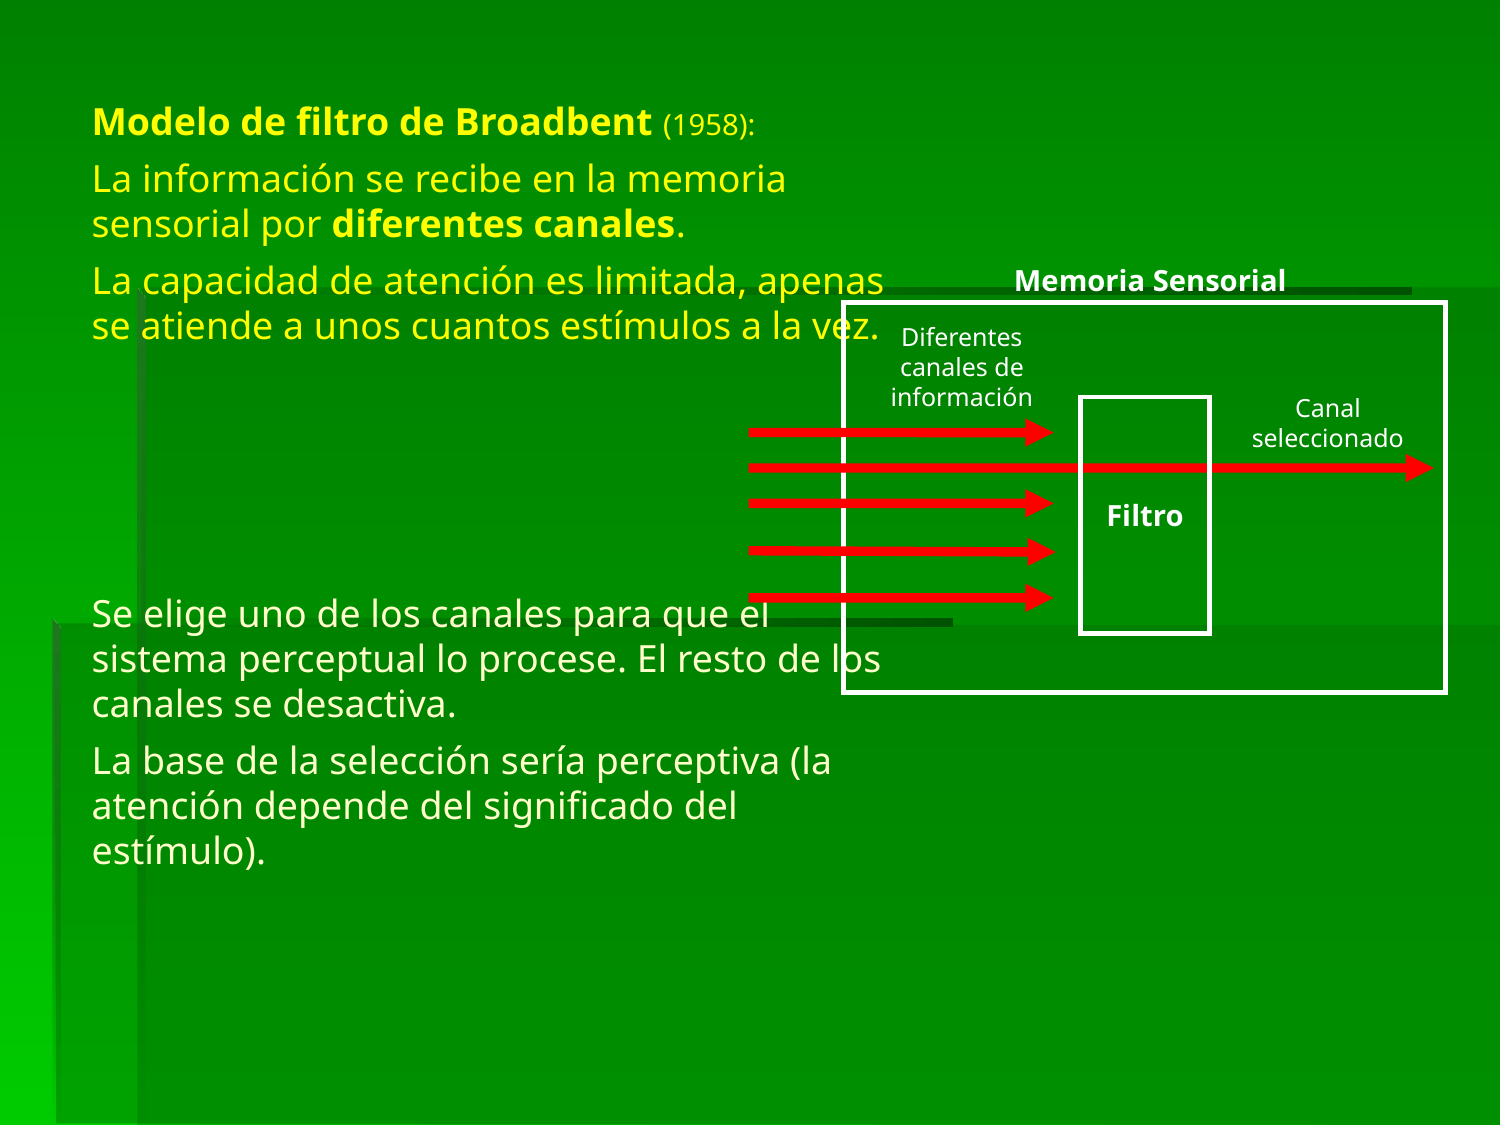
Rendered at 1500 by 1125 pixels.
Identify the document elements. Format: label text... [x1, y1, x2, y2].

text_box Modelo de filtro de Broadbent (1958): La información se recibe en la memoria sensorial por diferentes canales. La capacidad de atención es limitada, apenas se atiende a unos cuantos estímulos a la vez. Se elige uno de los canales para que el sistema perceptual lo procese. El resto de los canales se desactiva. La base de la selección sería perceptiva (la atención depende del significado del estímulo). [76, 90, 916, 938]
text_box [748, 591, 1054, 605]
text_box Diferentes canales de información [843, 314, 1081, 420]
text_box [748, 545, 1056, 559]
text_box Filtro [1080, 397, 1210, 634]
text_box [843, 302, 1446, 397]
text_box Memoria Sensorial [973, 255, 1328, 306]
text_box [843, 420, 1080, 467]
text_box [748, 497, 1054, 510]
text_box [1210, 461, 1434, 475]
text_box [843, 460, 1446, 693]
text_box [748, 426, 1054, 439]
text_box Canal seleccionado [1209, 385, 1447, 460]
